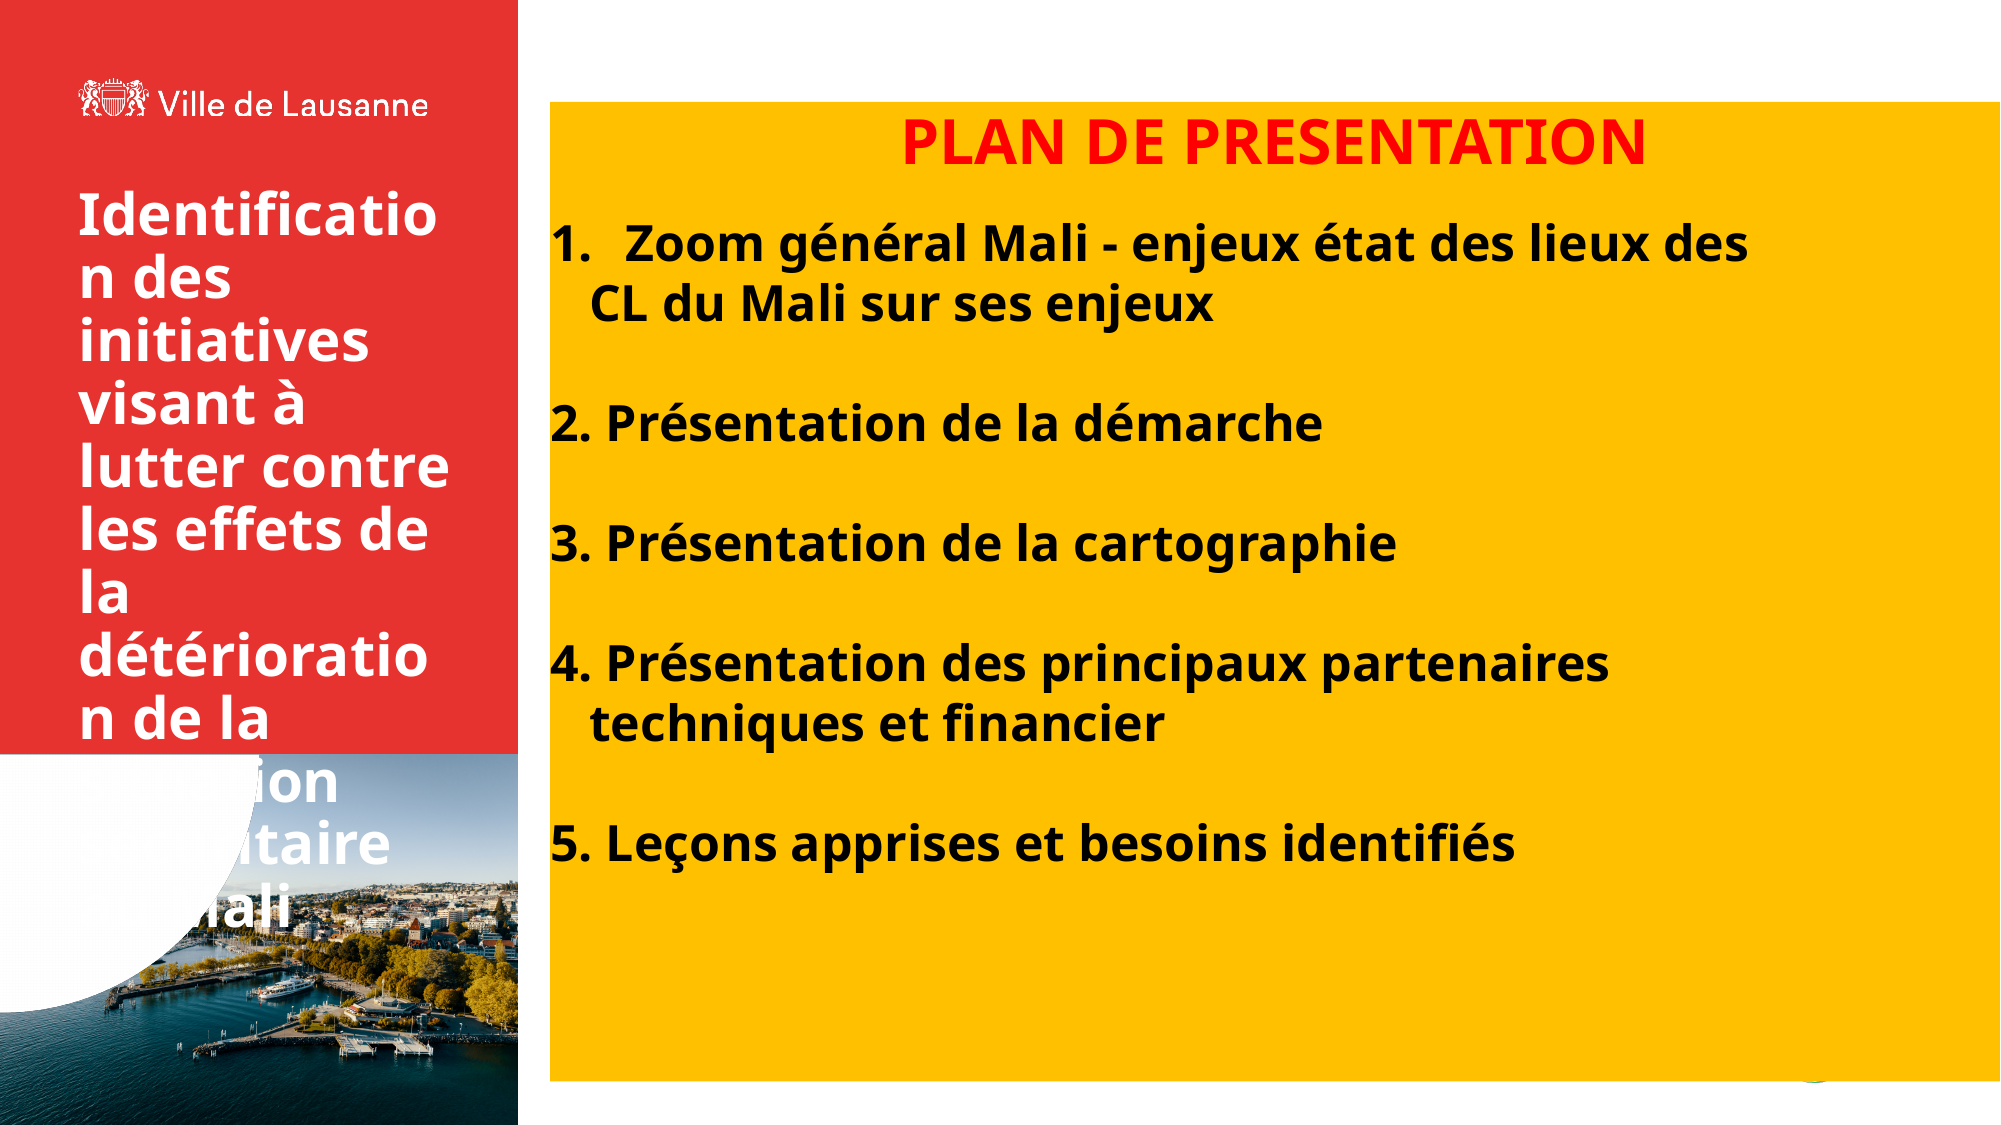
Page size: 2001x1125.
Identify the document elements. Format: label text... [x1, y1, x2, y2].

text_box PLAN DE PRESENTATION Zoom général Mali - enjeux état des lieux des CL du Mali sur ses enjeux 2. Présentation de la démarche 3. Présentation de la cartographie 4. Présentation des principaux partenaires techniques et financier 5. Leçons apprises et besoins identifiés [550, 101, 2000, 1082]
title Identification des initiatives visant à lutter contre les effets de la détérioration de la situation sécuritaire au Mali [78, 185, 467, 664]
picture [0, 754, 519, 1125]
